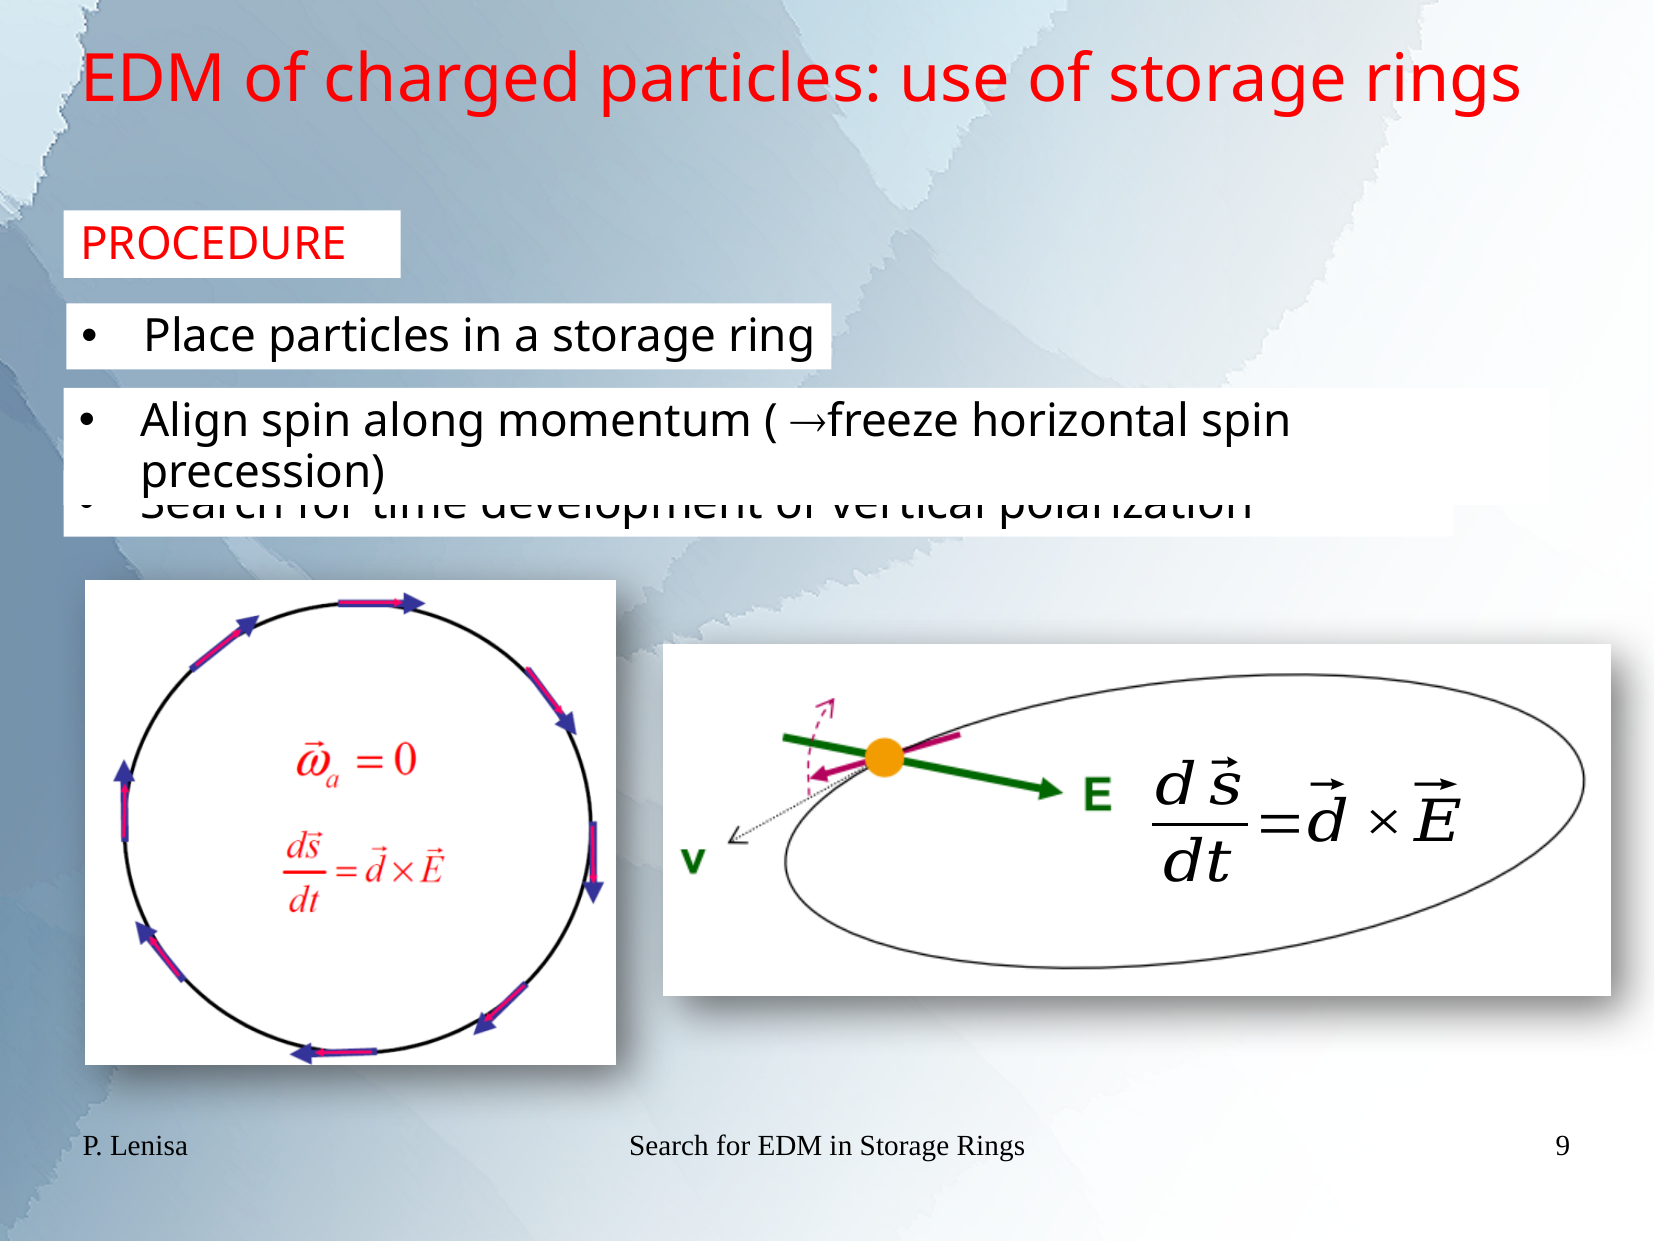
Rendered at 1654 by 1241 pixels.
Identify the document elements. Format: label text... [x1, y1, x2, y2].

text_box PROCEDURE [63, 210, 401, 278]
picture [0, 0, 1654, 1241]
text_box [663, 644, 1611, 997]
slide_number P. Lenisa [82, 1129, 468, 1215]
text_box EDM of charged particles: use of storage rings [63, 38, 1633, 125]
text_box Align spin along momentum ( freeze horizontal spin precession) [63, 387, 1550, 505]
text_box Search for time development of vertical polarization [63, 505, 1454, 537]
footer Search for EDM in Storage Rings [565, 1129, 1090, 1215]
text_box Place particles in a storage ring [66, 303, 832, 370]
slide_number 9 [1185, 1129, 1571, 1215]
